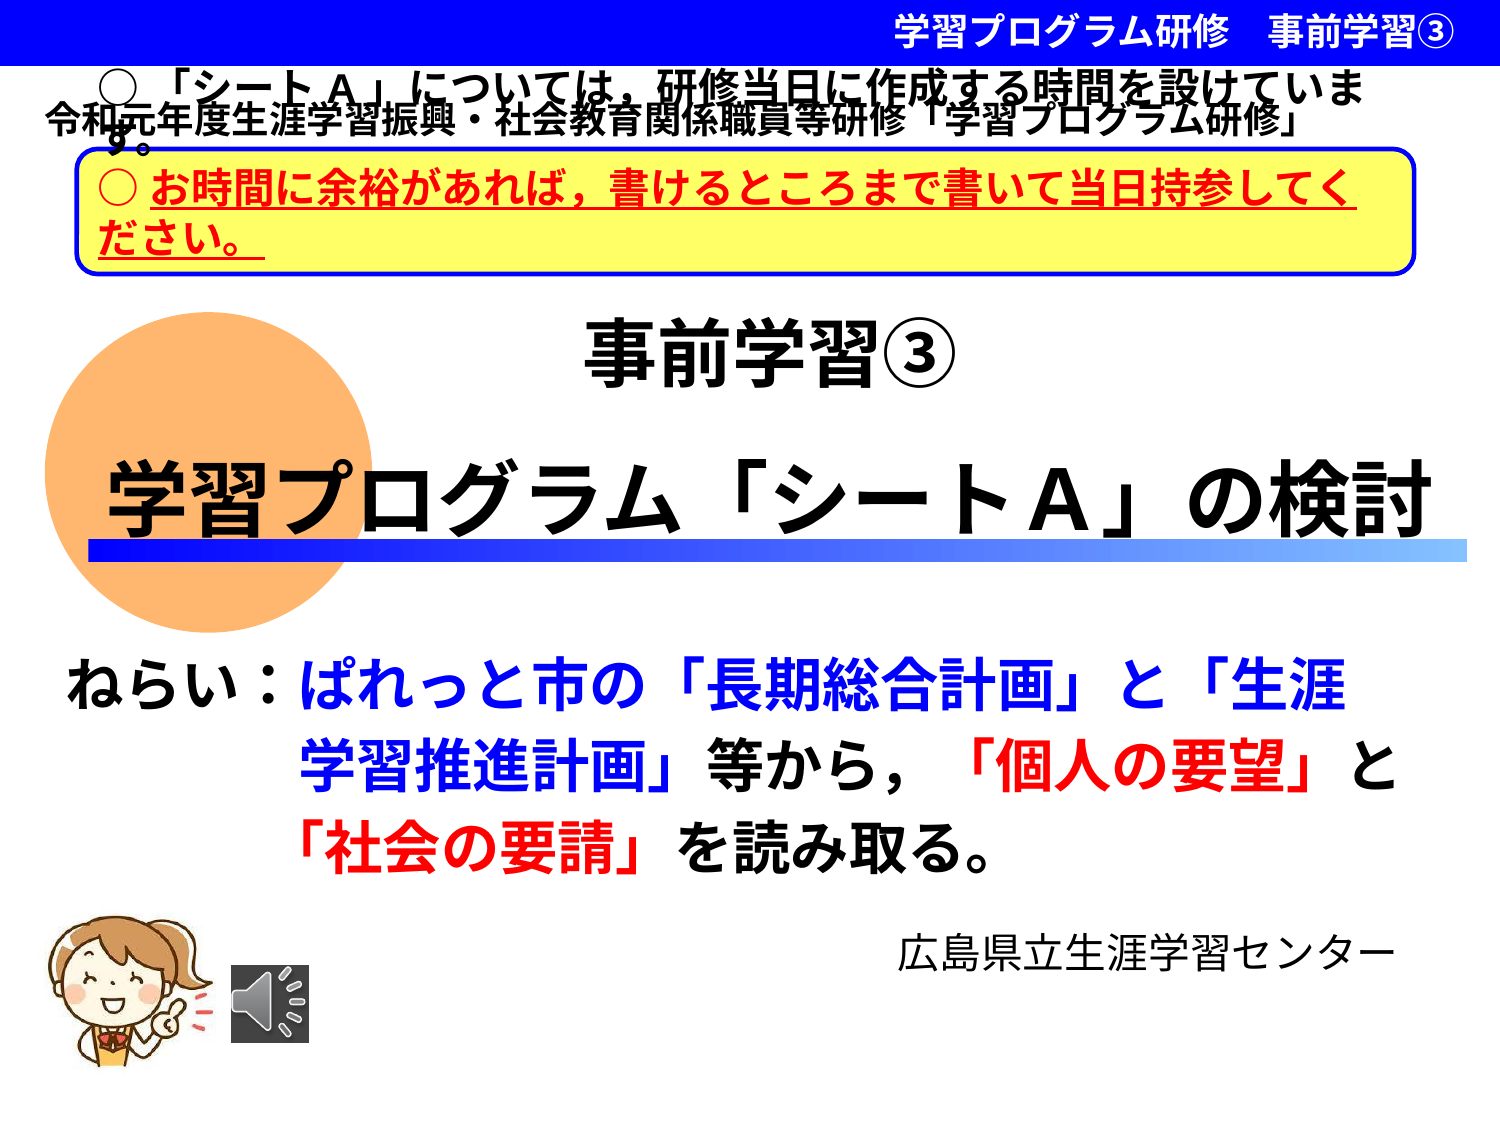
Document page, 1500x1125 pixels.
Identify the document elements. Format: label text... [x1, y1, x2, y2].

text_box 令和元年度生涯学習振興・社会教育関係職員等研修「学習プログラム研修」 [29, 88, 1341, 149]
text_box 広島県立生涯学習センター [882, 919, 1450, 1035]
text_box ねらい：ぱれっと市の「長期総合計画」と「生涯 学習推進計画」等から，「個人の要望」と 「社会の要請」を読み取る。 [50, 640, 1453, 889]
text_box 学習プログラム研修 事前学習③ [0, 0, 1500, 66]
text_box 事前学習③ 学習プログラム「シートＡ」の検討 [80, 290, 1459, 518]
text_box [88, 538, 1467, 563]
text_box ○「シートA」については，研修当日に作成する時間を設けています。 ○お時間に余裕があれば，書けるところまで書いて当日持参してください。 [76, 148, 1415, 275]
text_box [44, 373, 366, 633]
picture [29, 899, 311, 1083]
